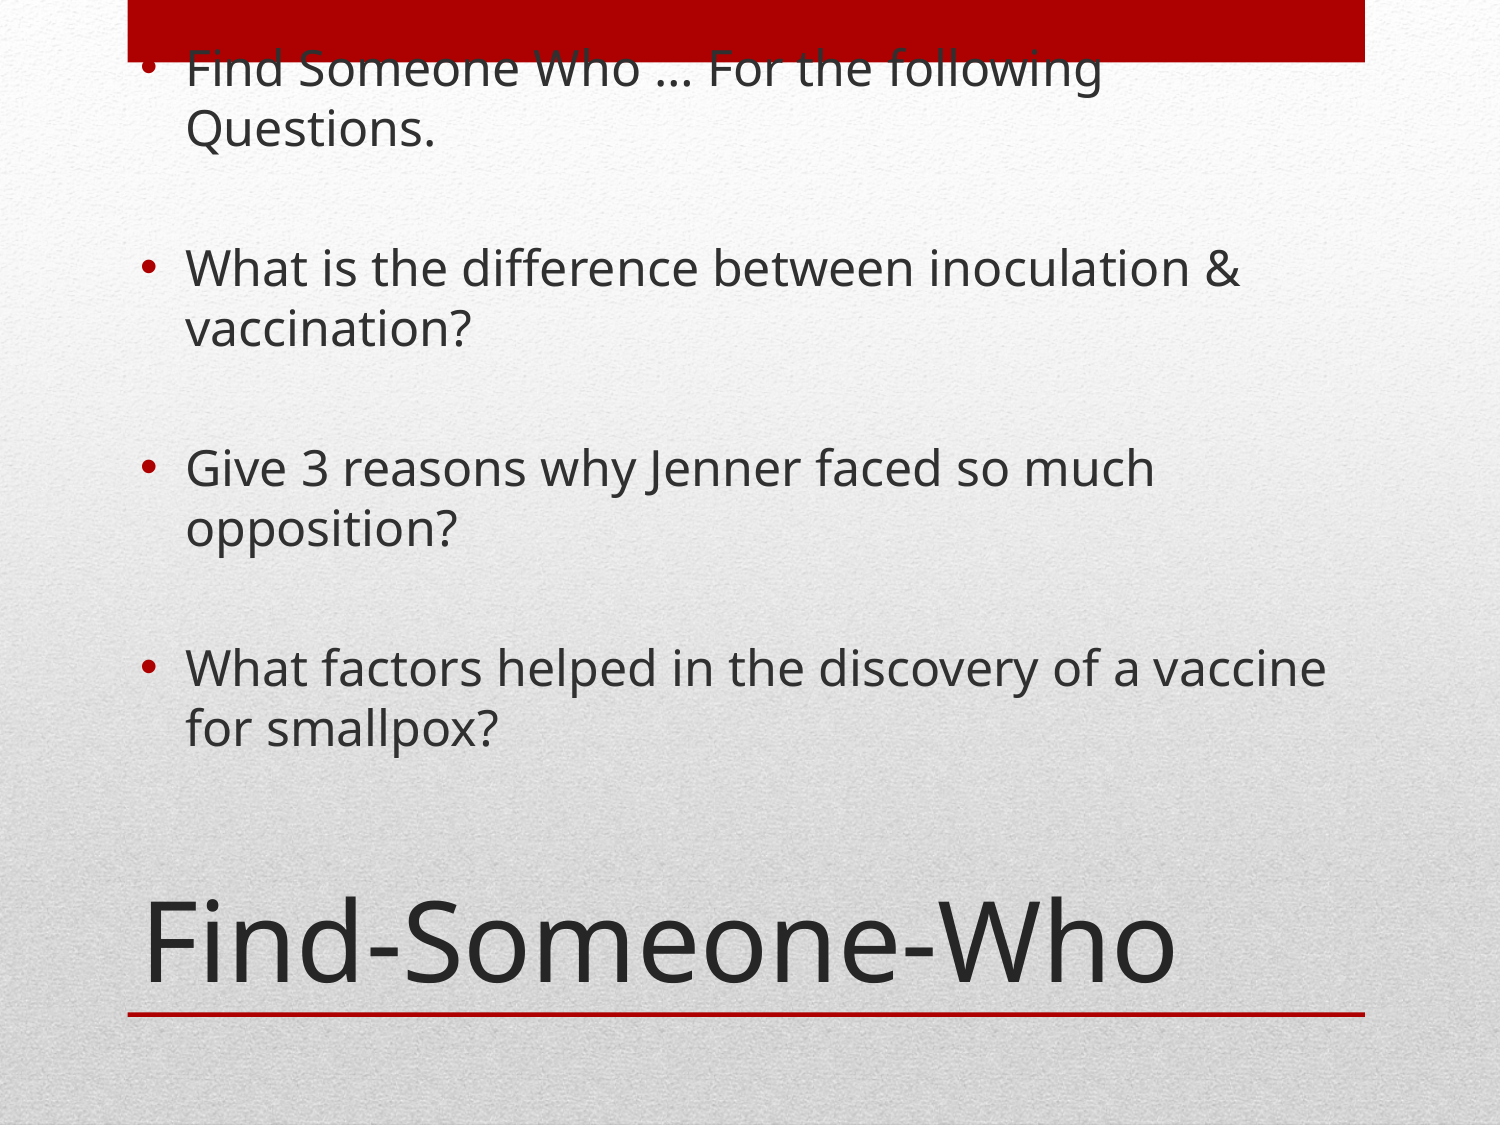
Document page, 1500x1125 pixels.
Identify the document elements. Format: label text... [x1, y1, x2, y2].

list Find Someone Who … For the following Questions. What is the difference between inoculation & vaccination? Give 3 reasons why Jenner faced so much opposition? What factors helped in the discovery of a vaccine for smallpox? [125, 112, 1363, 750]
title Find-Someone-Who [125, 750, 1238, 1013]
